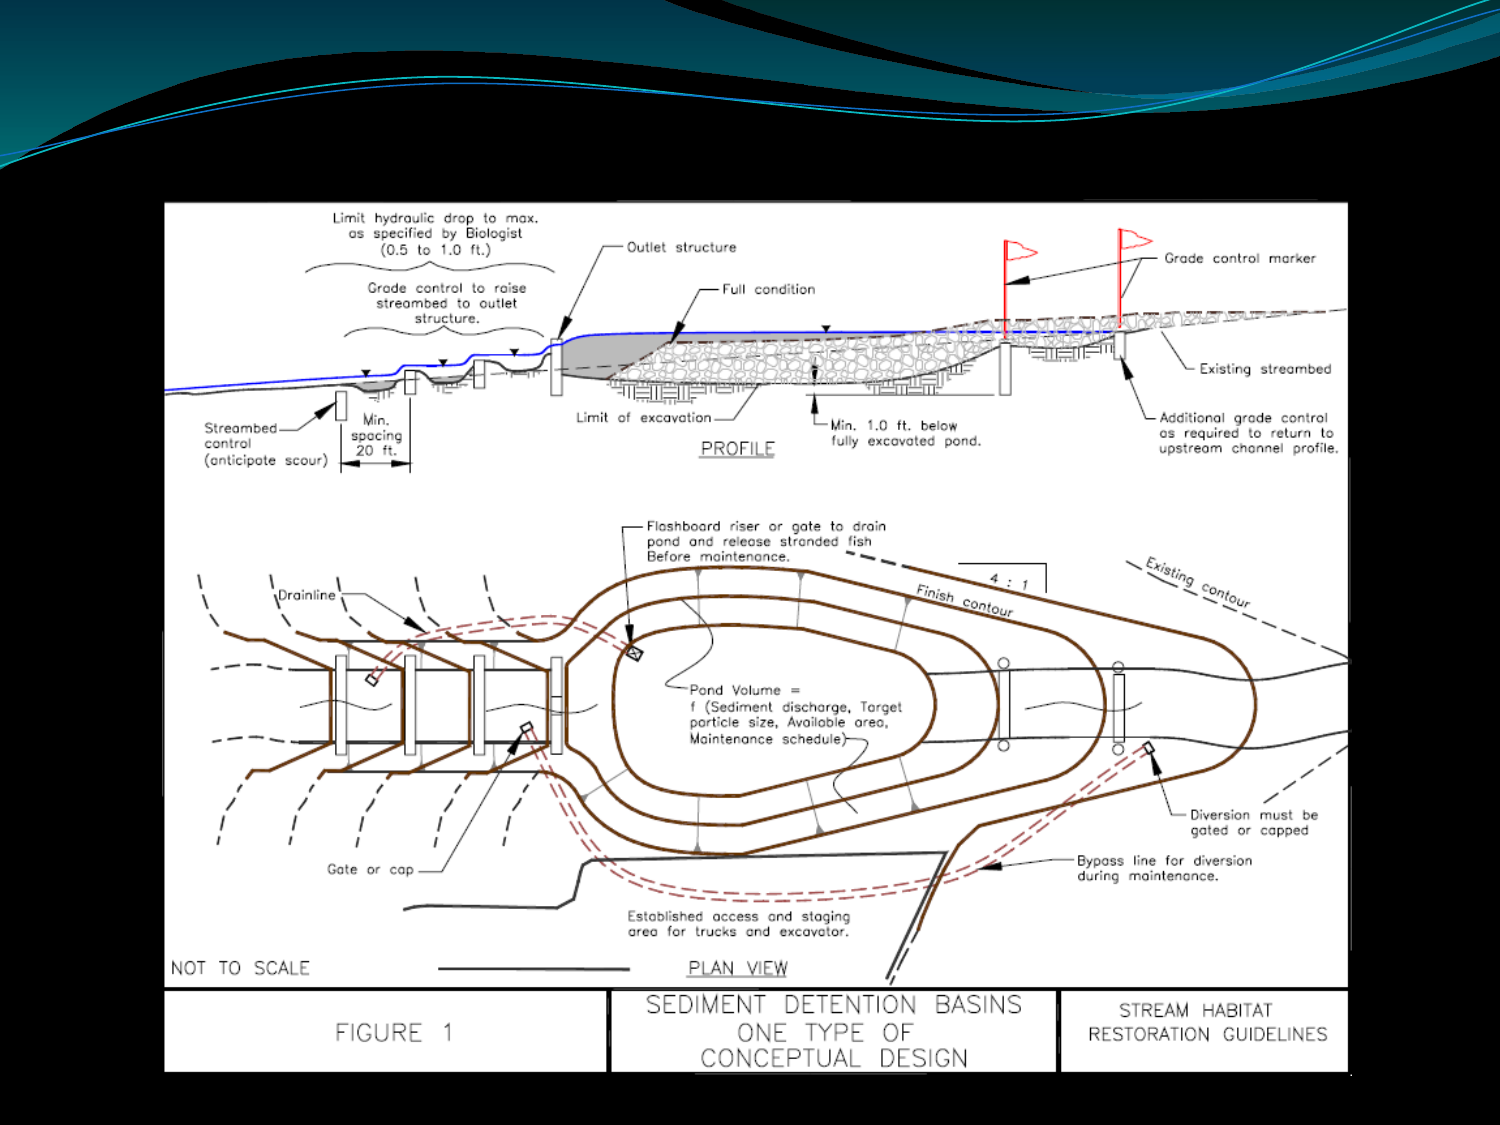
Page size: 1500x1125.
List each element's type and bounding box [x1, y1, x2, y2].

list [162, 199, 1352, 1076]
